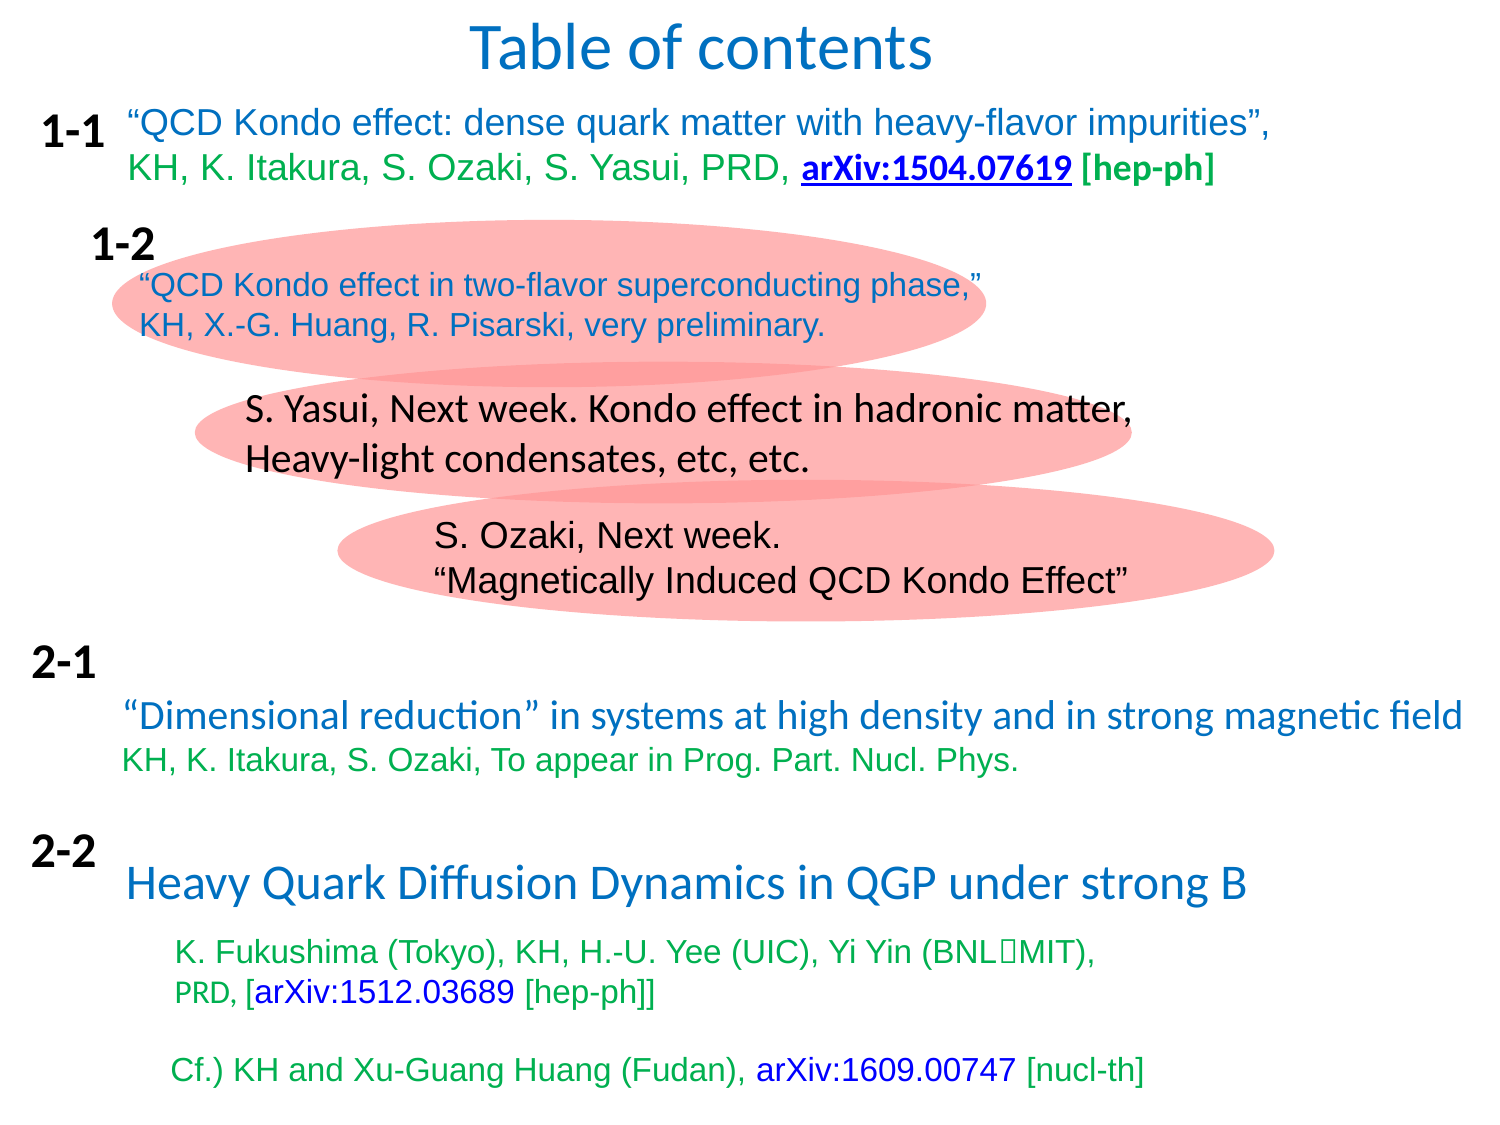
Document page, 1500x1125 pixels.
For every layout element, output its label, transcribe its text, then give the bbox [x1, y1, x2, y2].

text_box Table of contents [454, 0, 949, 89]
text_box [24, 89, 1500, 197]
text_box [74, 203, 1424, 619]
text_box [15, 621, 1487, 788]
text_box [14, 810, 1341, 1096]
